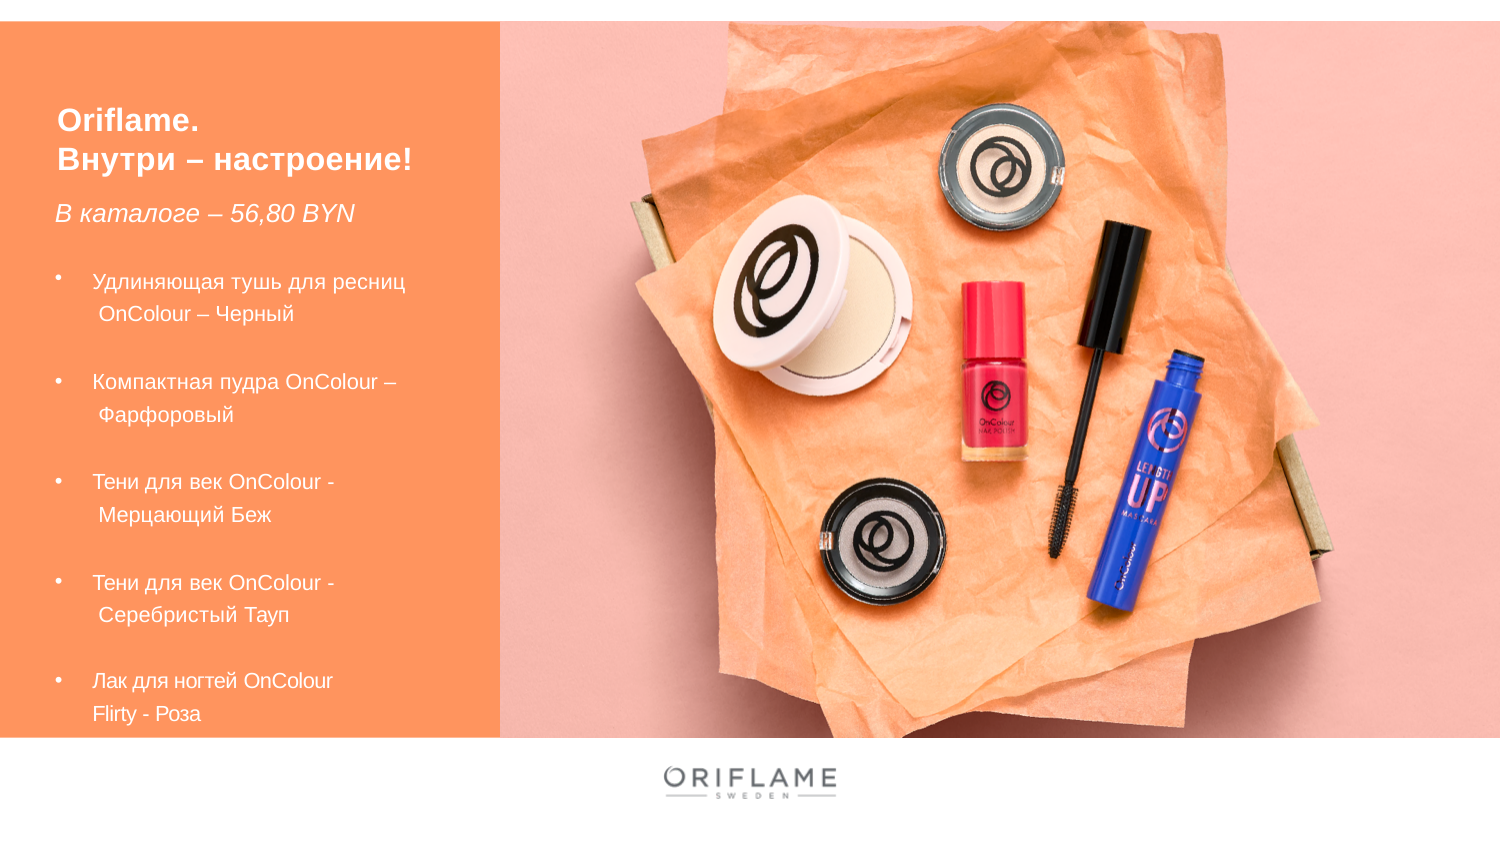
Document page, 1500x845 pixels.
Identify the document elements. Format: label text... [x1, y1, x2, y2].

text_box [0, 21, 500, 738]
text_box В каталоге – 56,80 BYN Удлиняющая тушь для ресниц OnColour – Черный Компактная пудра OnColour – Фарфоровый Тени для век OnColour - Мерцающий Беж Тени для век OnColour - Серебристый Тауп Лак для ногтей OnColour Flirty - Роза [52, 193, 410, 726]
text_box [500, 21, 1500, 738]
title Oriflame. Внутри – настроение! [54, 96, 415, 241]
picture [643, 745, 857, 819]
